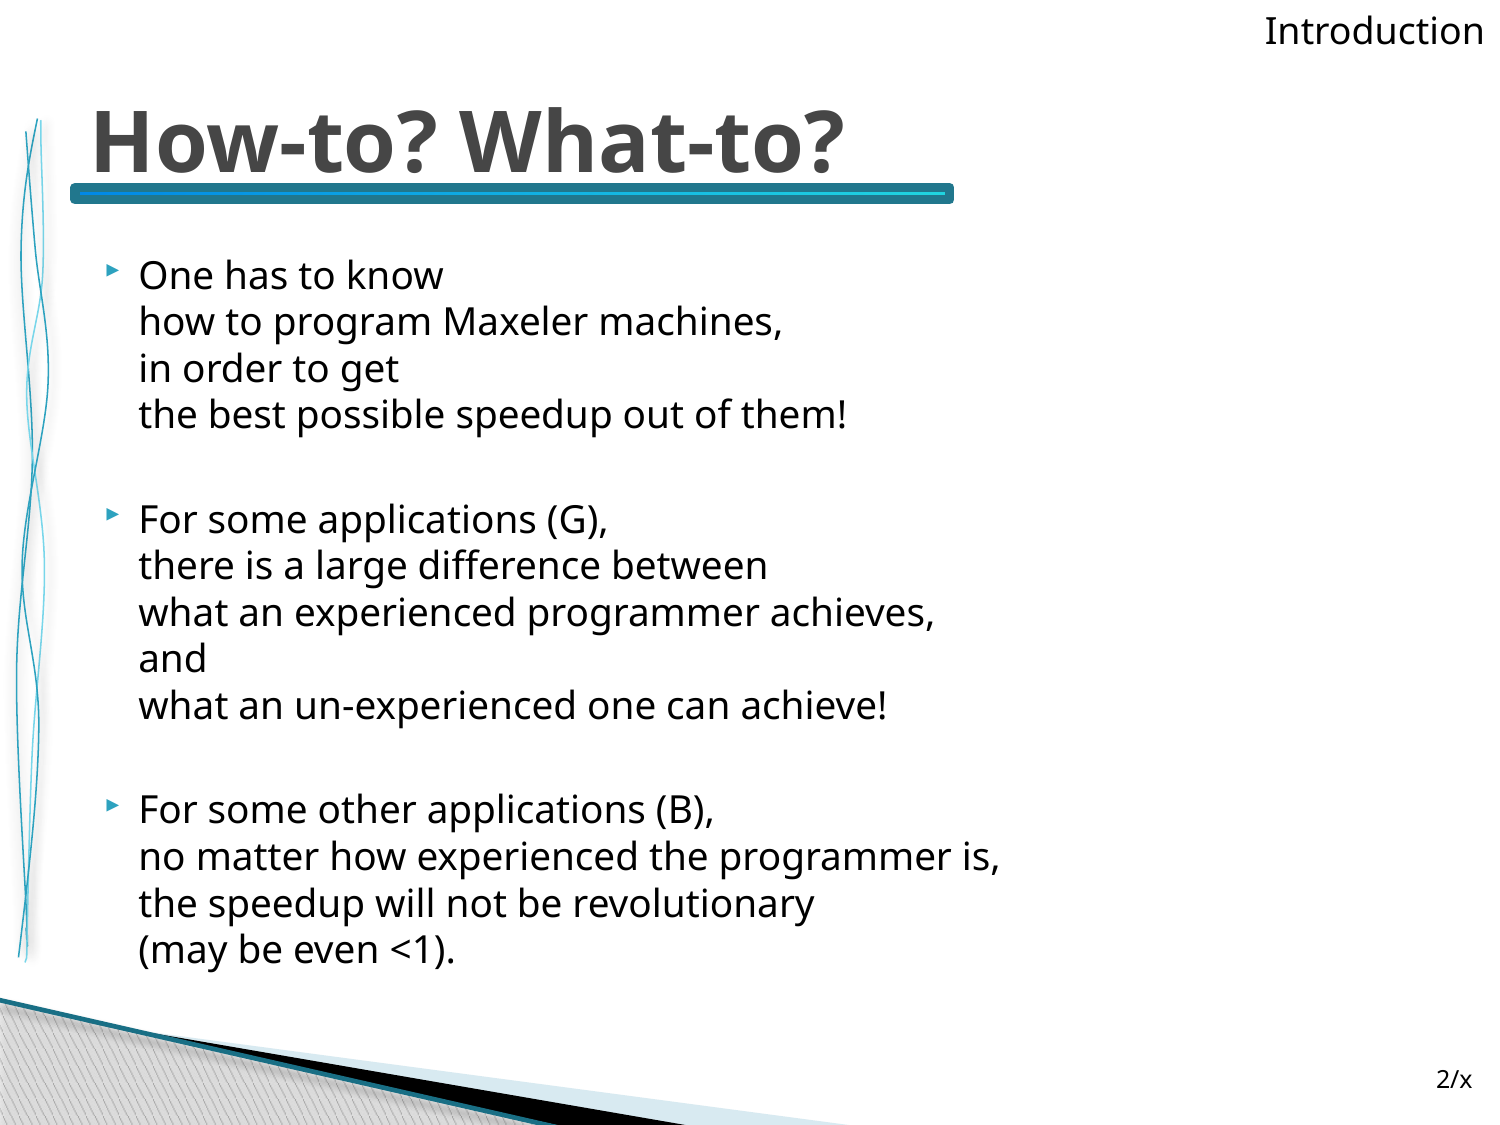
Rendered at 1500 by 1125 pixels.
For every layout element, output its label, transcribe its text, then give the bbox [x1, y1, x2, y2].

list One has to know how to program Maxeler machines, in order to get the best possible speedup out of them! For some applications (G), there is a large difference between what an experienced programmer achieves, and what an un-experienced one can achieve! For some other applications (B), no matter how experienced the programmer is, the speedup will not be revolutionary (may be even <1). [75, 243, 1425, 986]
list Introduction [1074, 0, 1500, 63]
title How-to? What-to? [75, 45, 1425, 233]
